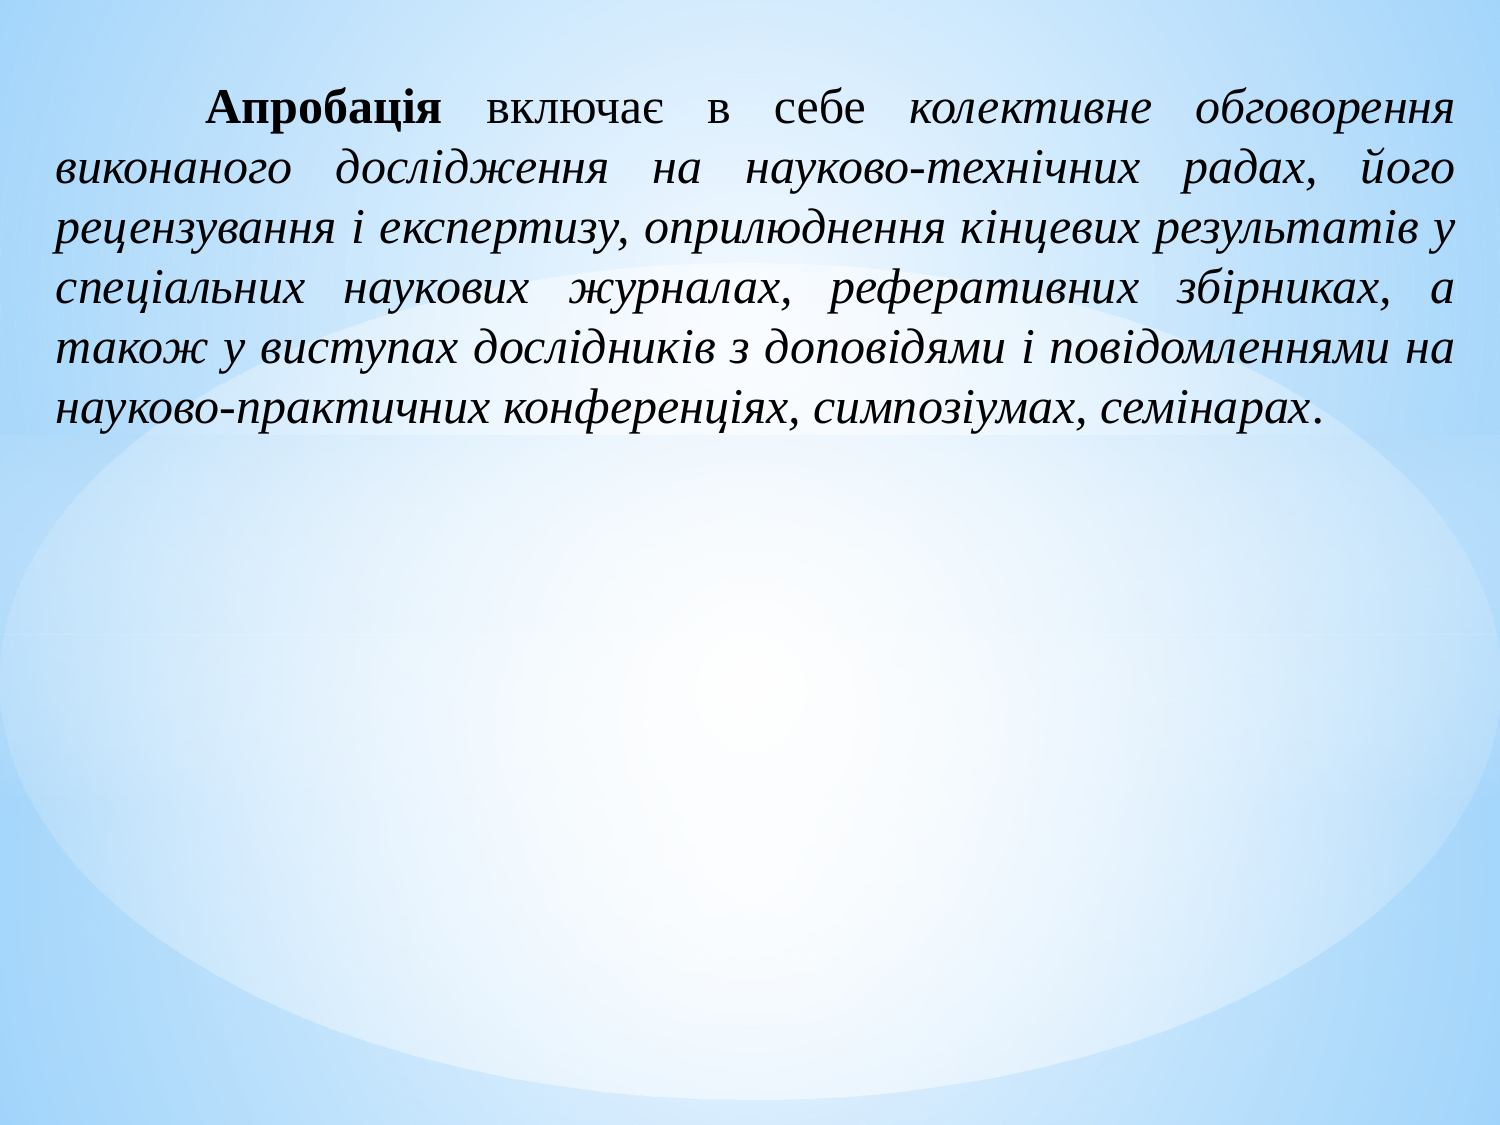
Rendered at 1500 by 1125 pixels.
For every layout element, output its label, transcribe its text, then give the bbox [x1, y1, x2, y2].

text_box Апробація включає в себе колективне обговорення виконаного дослідження на науково-технічних радах, його рецензування і експертизу, оприлюднення кінцевих результатів у спеціальних наукових журналах, реферативних збірниках, а також у виступах дослідників з доповідями і повідомленнями на науково-практичних конференціях, симпозіумах, семінарах. [41, 66, 1471, 502]
